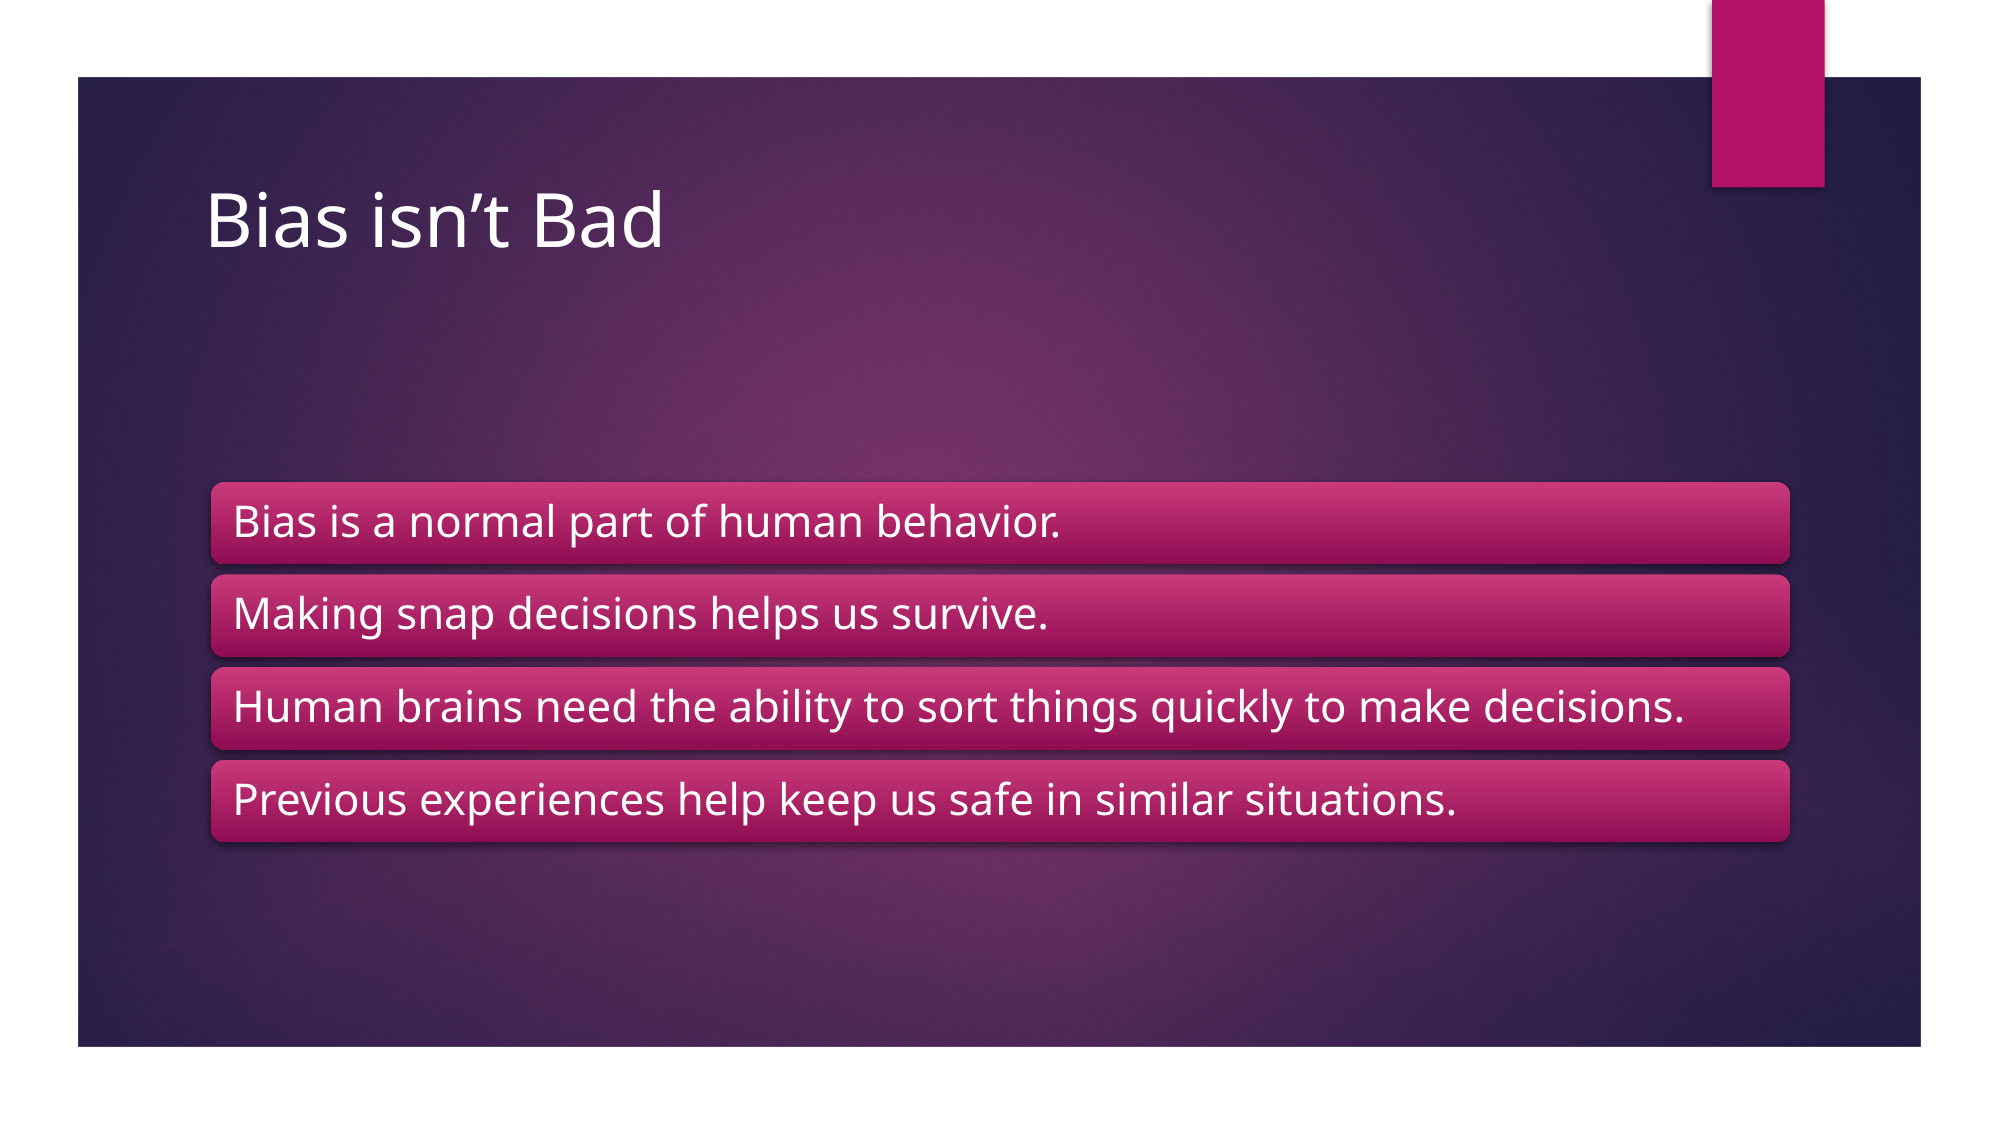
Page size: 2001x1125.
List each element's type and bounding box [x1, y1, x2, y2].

list [210, 380, 1791, 943]
text_box [0, 0, 2000, 1125]
